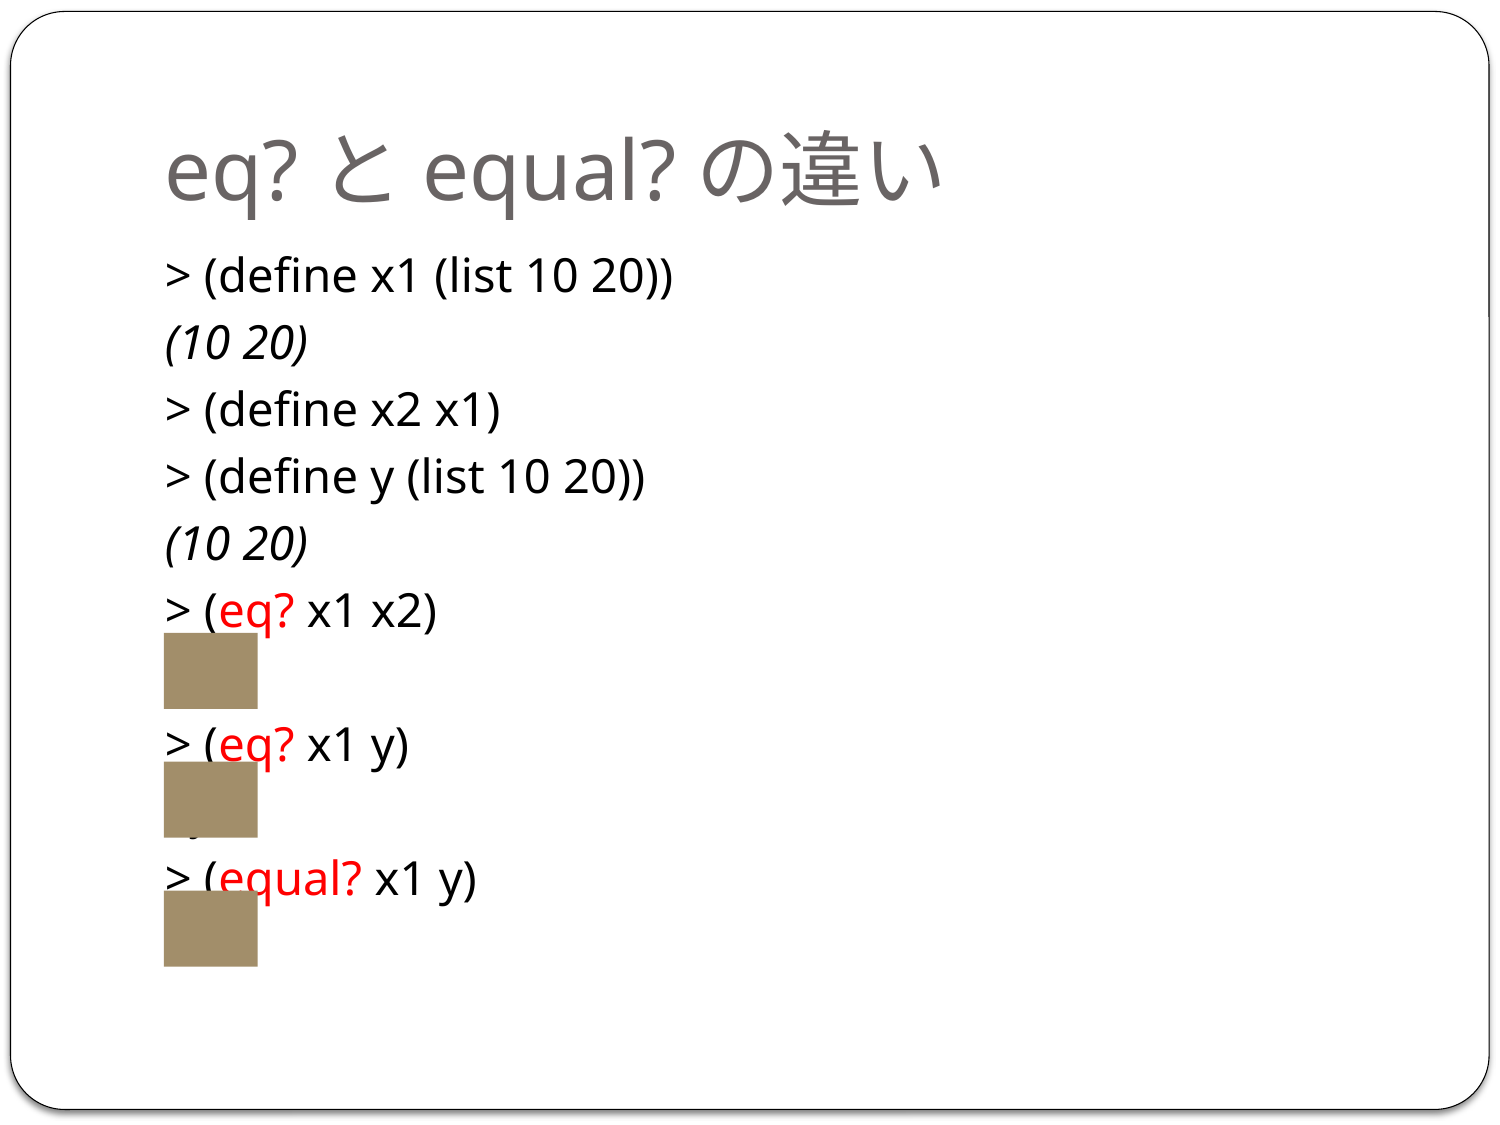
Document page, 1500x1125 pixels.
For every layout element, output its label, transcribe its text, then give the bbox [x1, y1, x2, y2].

list > (define x1 (list 10 20)) (10 20) > (define x2 x1) > (define y (list 10 20)) (10 20) > (eq? x1 x2) #t > (eq? x1 y) #f > (equal? x1 y) #t [150, 237, 1425, 988]
title eq?とequal?の違い [150, 45, 1425, 233]
text_box [163, 761, 258, 838]
text_box [163, 890, 258, 967]
text_box [163, 632, 258, 709]
